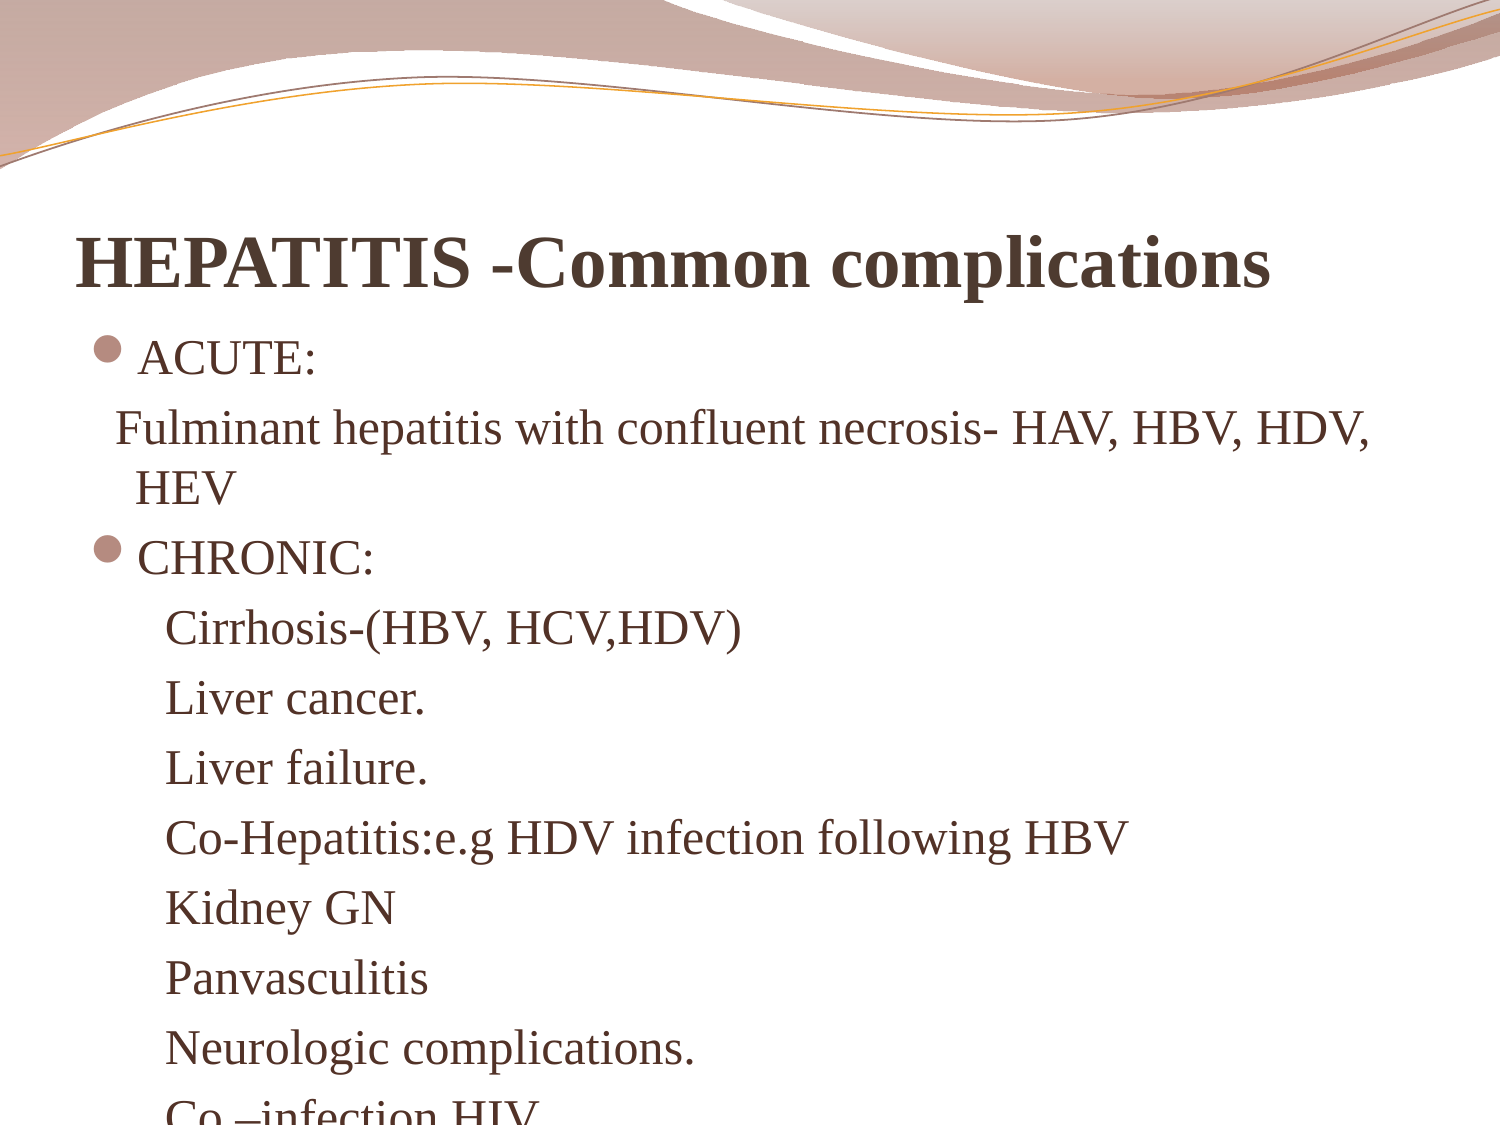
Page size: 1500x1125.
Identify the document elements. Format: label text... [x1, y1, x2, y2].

list ACUTE: Fulminant hepatitis with confluent necrosis- HAV, HBV, HDV, HEV CHRONIC: Cirrhosis-(HBV, HCV,HDV) Liver cancer. Liver failure. Co-Hepatitis:e.g HDV infection following HBV Kidney GN Panvasculitis Neurologic complications. Co –infection HIV [75, 317, 1500, 1038]
title HEPATITIS -Common complications [75, 115, 1425, 303]
